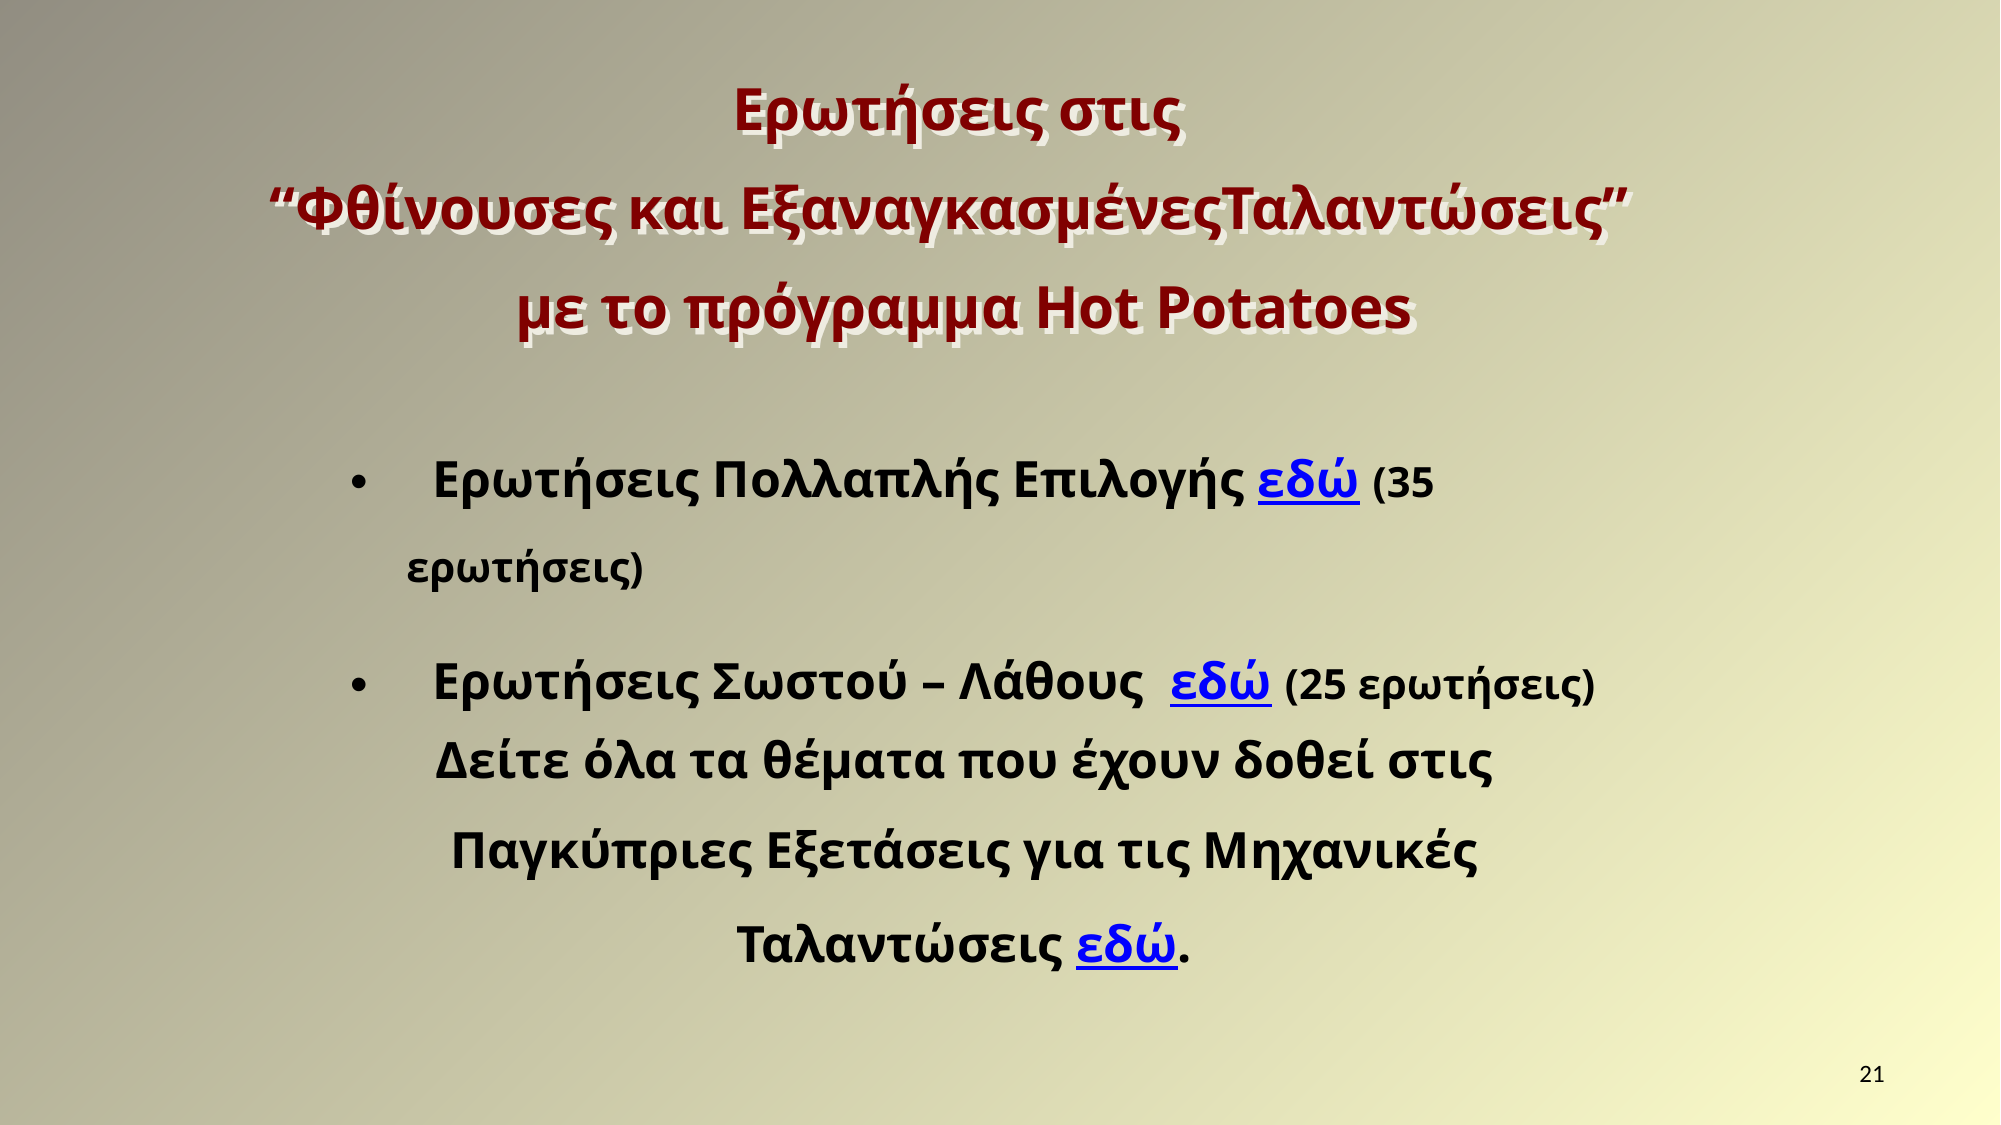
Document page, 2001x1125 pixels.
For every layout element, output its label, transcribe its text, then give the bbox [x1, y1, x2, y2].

text_box Δείτε όλα τα θέματα που έχουν δοθεί στις Παγκύπριες Εξετάσεις για τις Μηχανικές Ταλαντώσεις εδώ. [296, 690, 1632, 988]
slide_number 21 [1433, 1042, 1900, 1103]
text_box Ερωτήσεις Πολλαπλής Επιλογής εδώ (35 ερωτήσεις) Ερωτήσεις Σωστού – Λάθους εδώ (25 ερωτήσεις) [335, 406, 1665, 726]
text_box Ερωτήσεις στις “Φθίνουσες και ΕξαναγκασμένεςΤαλαντώσεις” με το πρόγραμμα Hot Potatoes [199, 64, 1730, 348]
